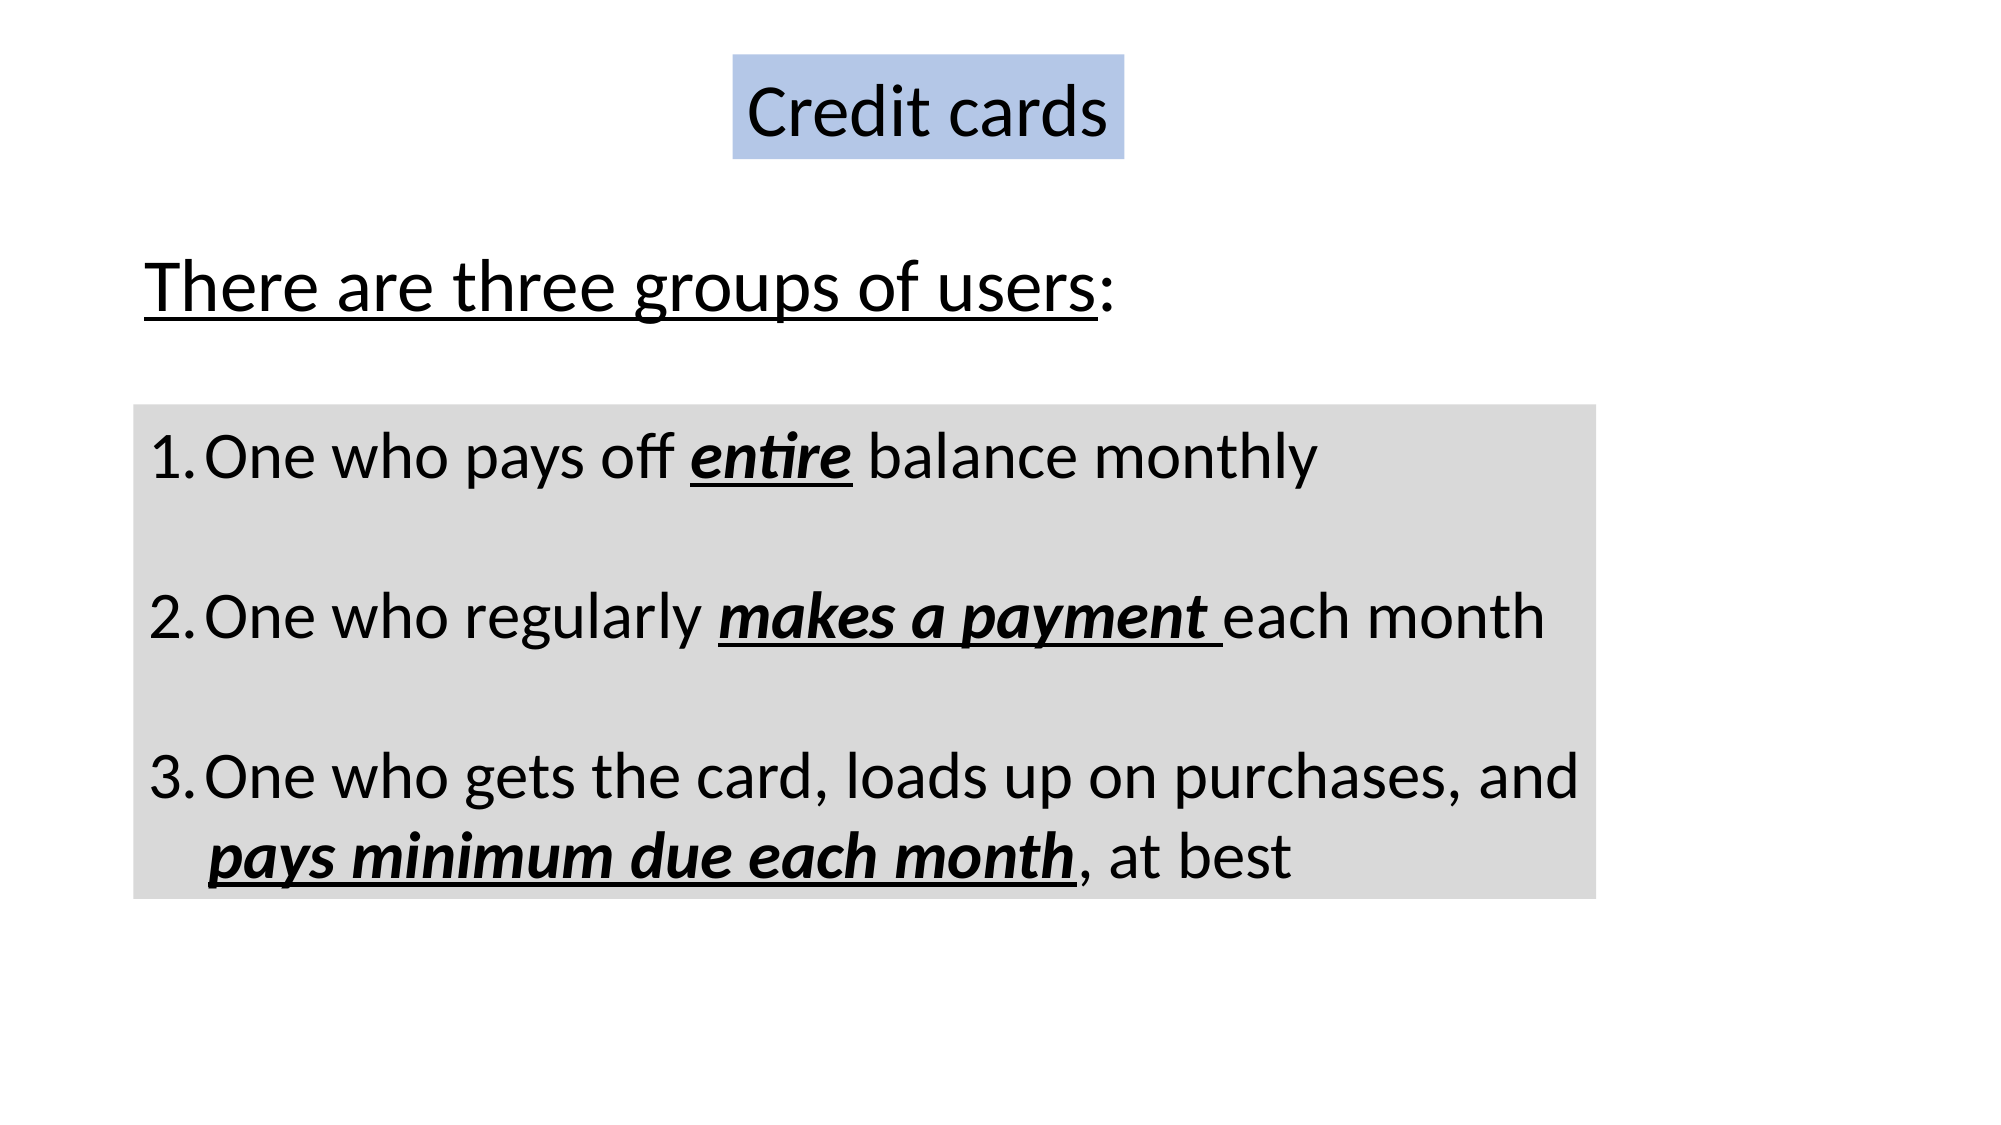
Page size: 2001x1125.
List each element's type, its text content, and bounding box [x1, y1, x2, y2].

text_box There are three groups of users: [129, 229, 1133, 335]
text_box One who pays off entire balance monthly One who regularly makes a payment each month One who gets the card, loads up on purchases, and pays minimum due each month, at best [133, 404, 1597, 899]
text_box Credit cards [732, 54, 1125, 160]
